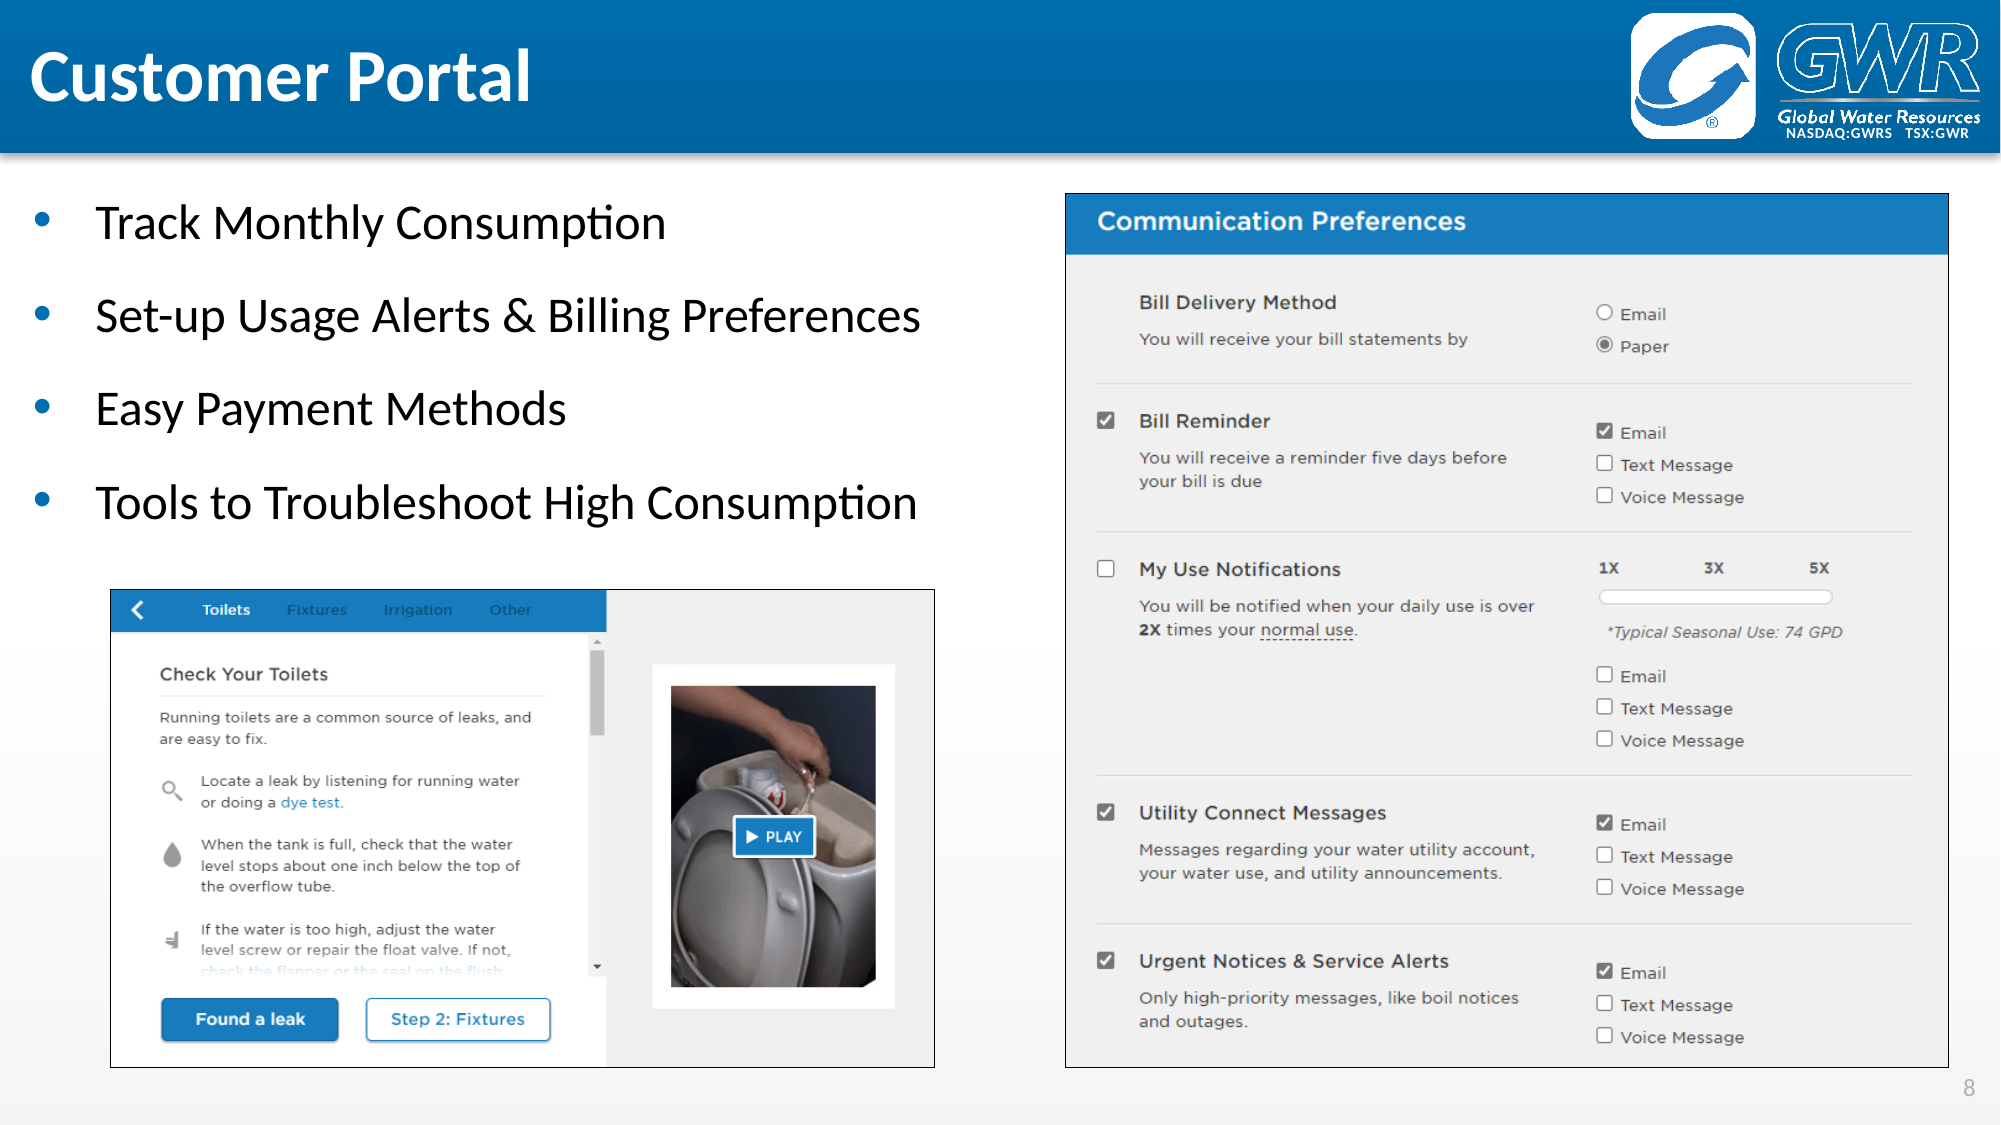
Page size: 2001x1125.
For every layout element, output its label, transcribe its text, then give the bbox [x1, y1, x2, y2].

picture [1631, 13, 1980, 139]
picture [109, 588, 935, 1069]
picture [1065, 193, 1949, 1069]
slide_number 8 [1540, 1056, 1991, 1117]
text_box Track Monthly Consumption Set-up Usage Alerts & Billing Preferences Easy Payment Methods Tools to Troubleshoot High Consumption [19, 182, 1696, 1104]
title Customer Portal [16, 21, 1544, 139]
